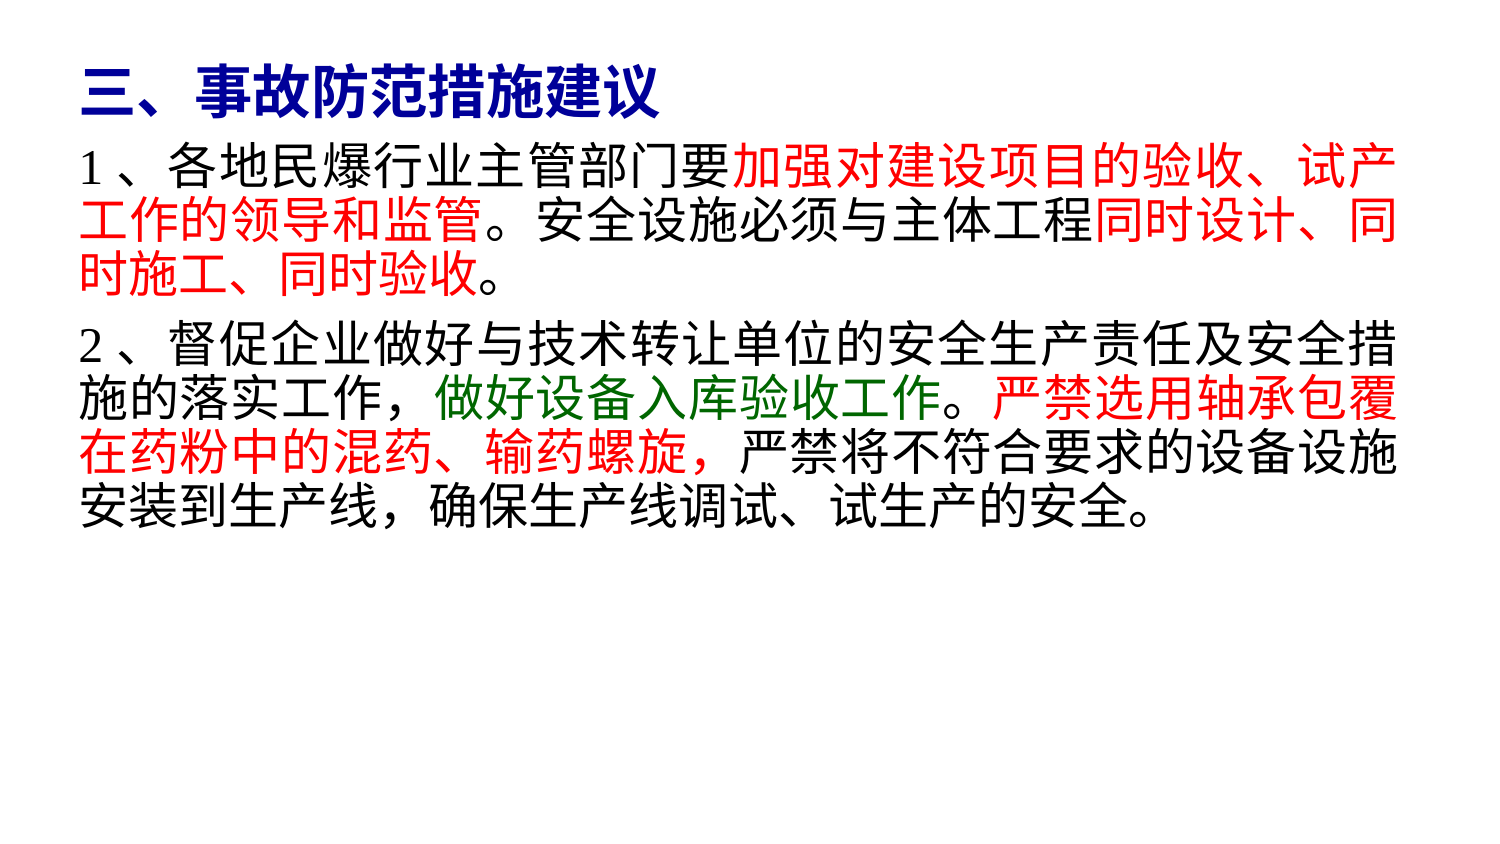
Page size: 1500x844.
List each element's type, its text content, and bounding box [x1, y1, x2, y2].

list 三、事故防范措施建议 1、各地民爆行业主管部门要加强对建设项目的验收、试产工作的领导和监管。安全设施必须与主体工程同时设计、同时施工、同时验收。 2、督促企业做好与技术转让单位的安全生产责任及安全措施的落实工作，做好设备入库验收工作。严禁选用轴承包覆在药粉中的混药、输药螺旋，严禁将不符合要求的设备设施安装到生产线，确保生产线调试、试生产的安全。 [63, 55, 1414, 724]
